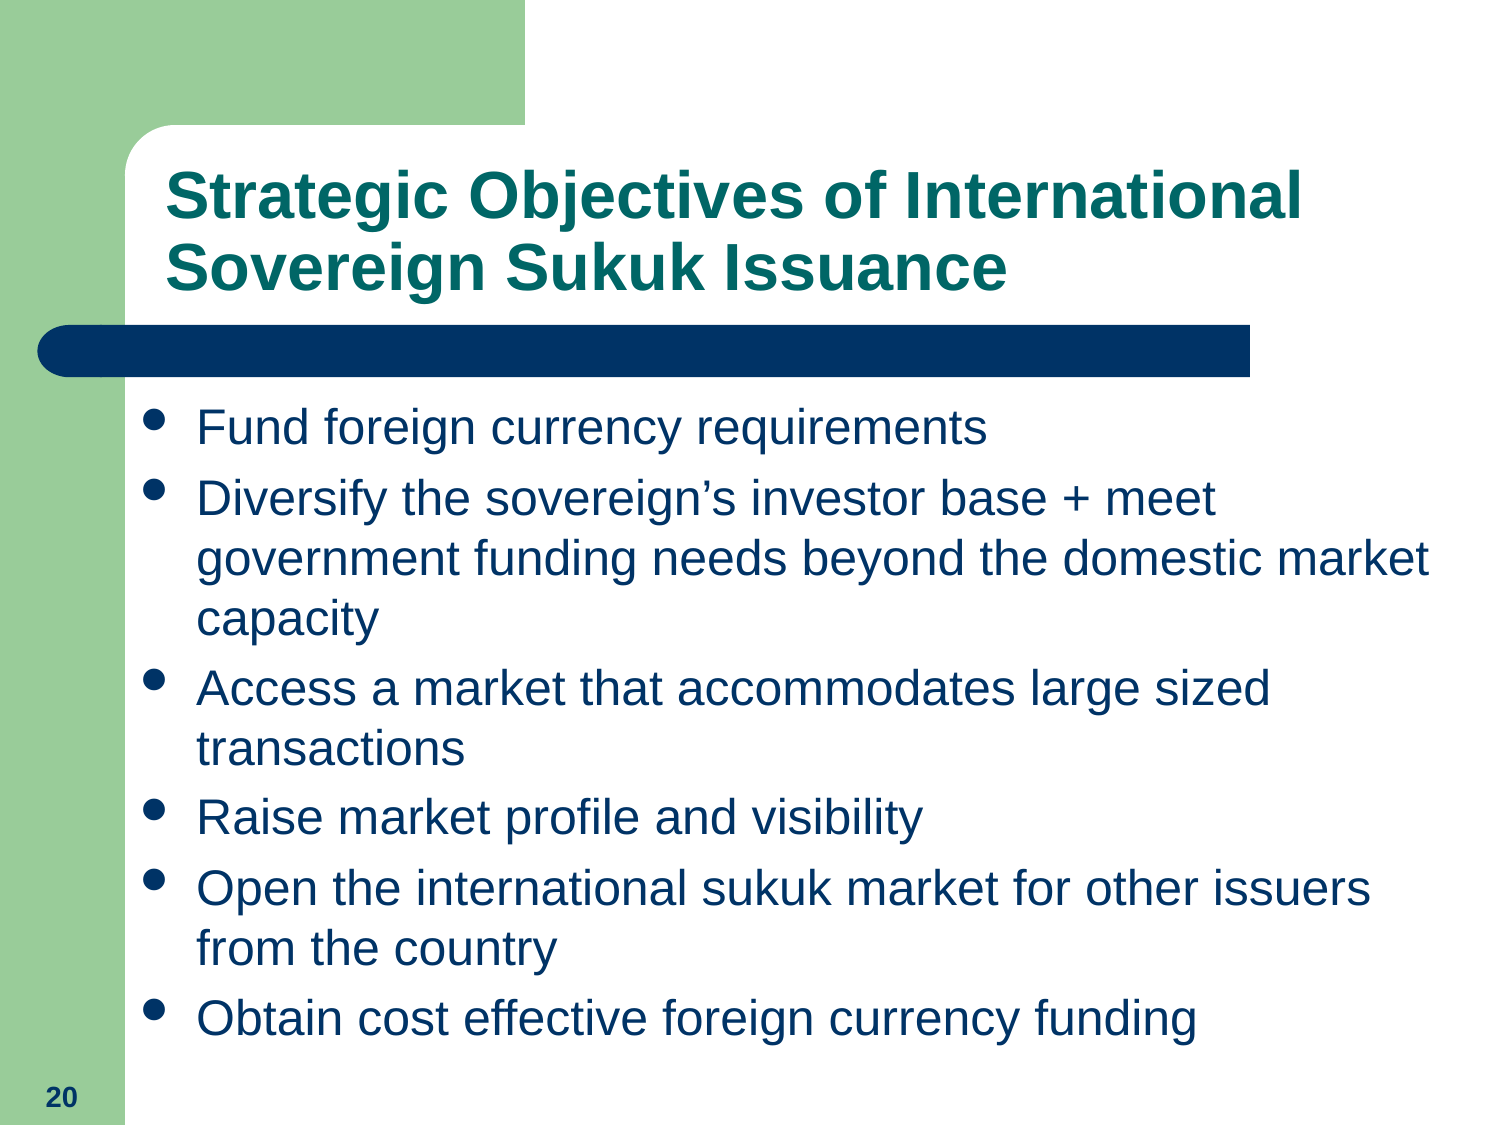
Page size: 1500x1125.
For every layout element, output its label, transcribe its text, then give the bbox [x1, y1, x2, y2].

title Strategic Objectives of International Sovereign Sukuk Issuance [149, 124, 1463, 313]
slide_number 20 [13, 1040, 111, 1122]
list Fund foreign currency requirements Diversify the sovereign’s investor base + meet government funding needs beyond the domestic market capacity Access a market that accommodates large sized transactions Raise market profile and visibility Open the international sukuk market for other issuers from the country Obtain cost effective foreign currency funding [124, 387, 1488, 1124]
